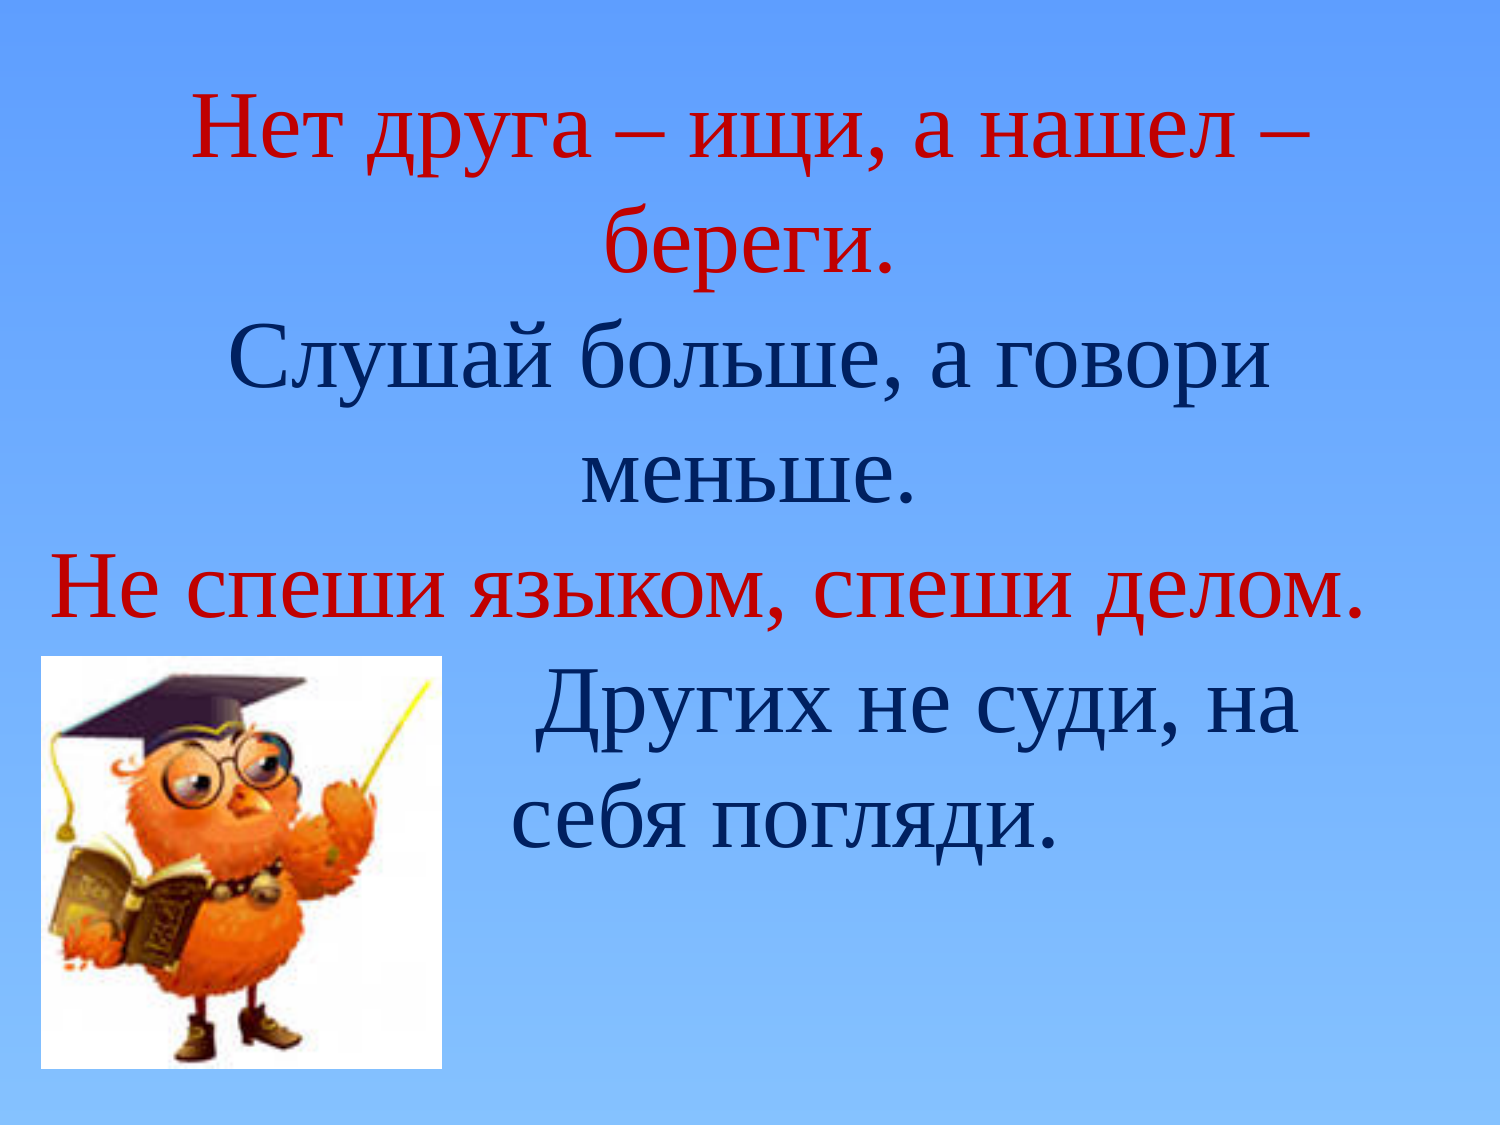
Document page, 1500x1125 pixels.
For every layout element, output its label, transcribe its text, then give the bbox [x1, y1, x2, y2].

text_box Нет друга – ищи, а нашел – береги. Слушай больше, а говори меньше. Не спеши языком, спеши делом. Других не суди, на себя погляди. [35, 54, 1465, 875]
picture [41, 656, 443, 1069]
